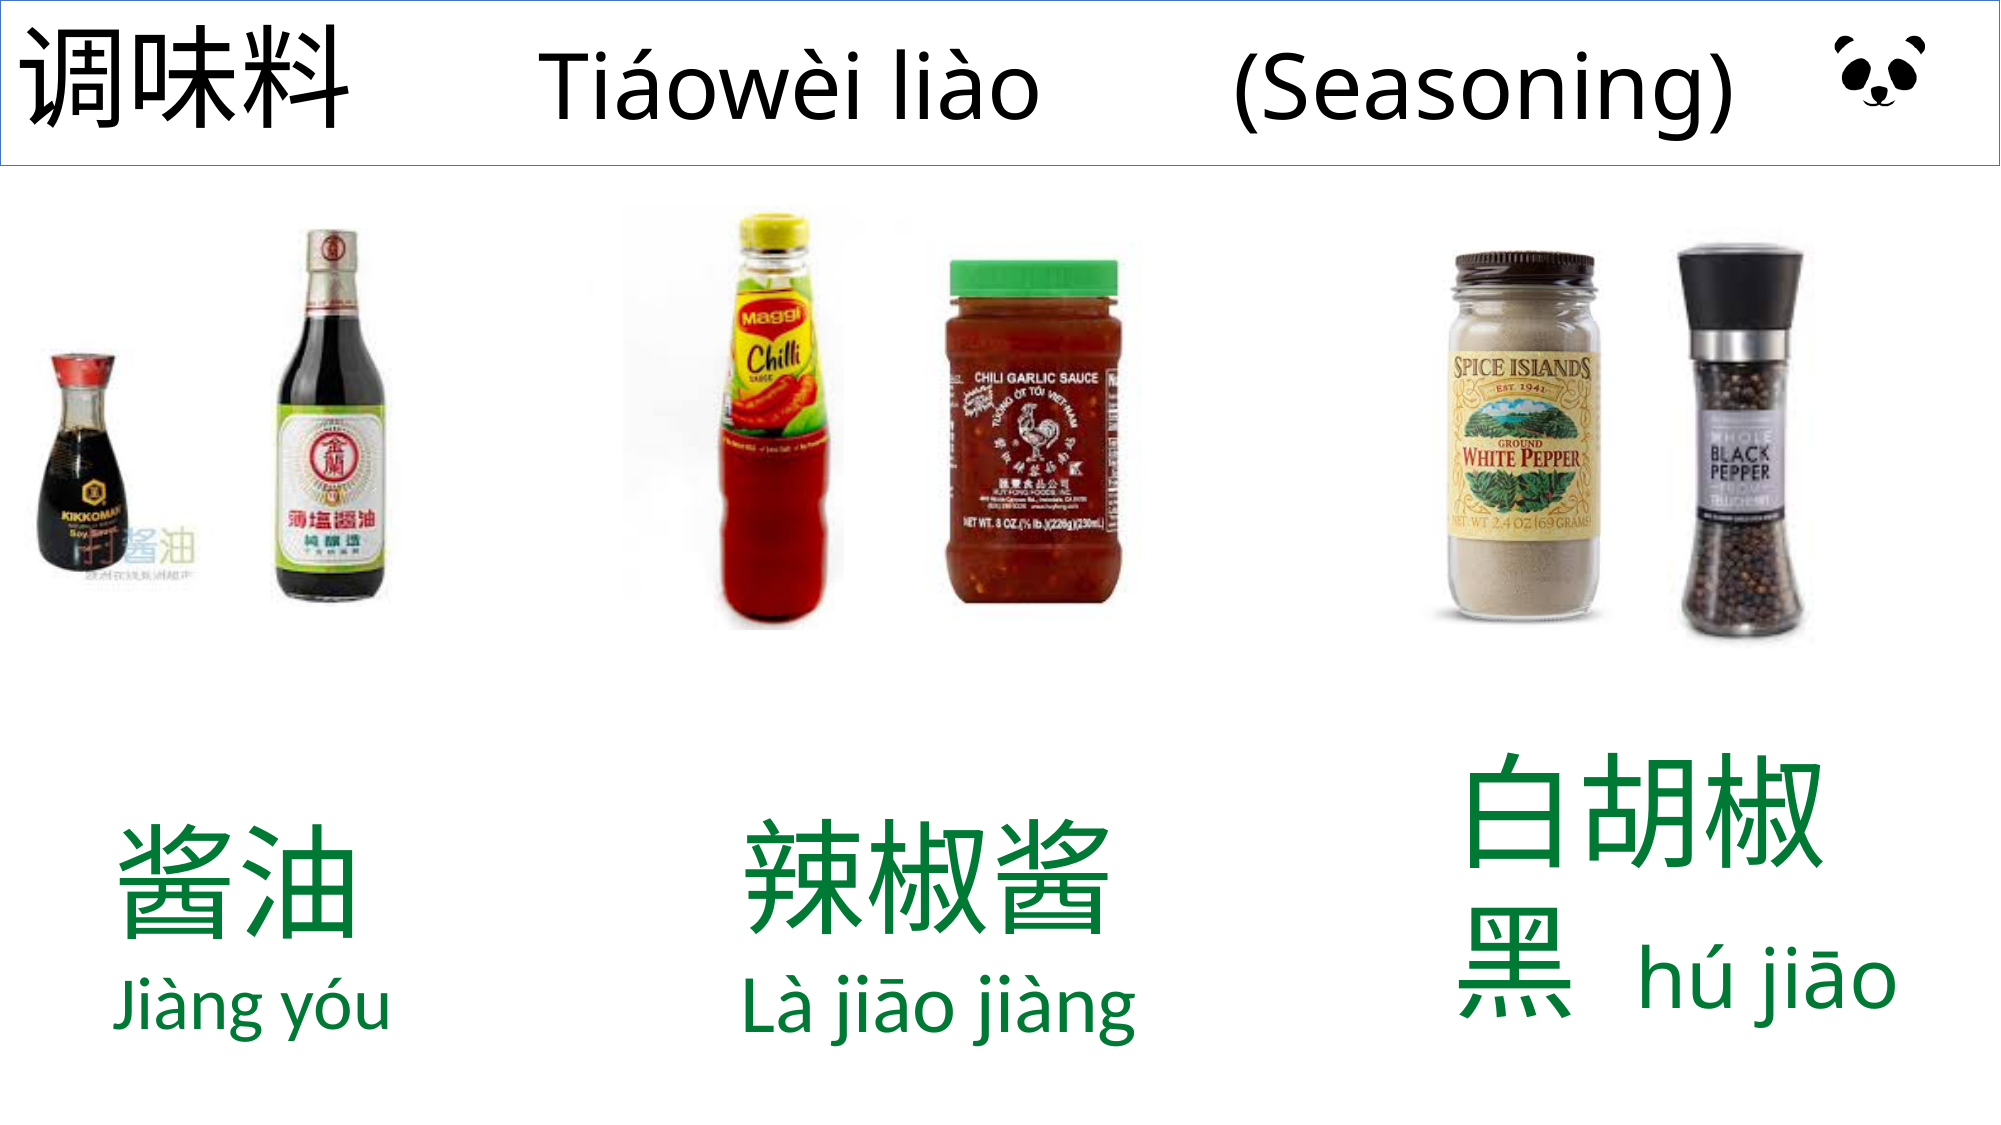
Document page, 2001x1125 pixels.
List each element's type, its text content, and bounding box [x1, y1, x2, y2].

title 调味料 Tiáowèi liào (Seasoning) [0, 0, 2000, 166]
text_box 白胡椒 黑 hú jiāo [1437, 765, 1962, 1102]
picture [1819, 14, 1939, 135]
text_box 辣椒酱 Là jiāo jiàng [725, 813, 1250, 1035]
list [563, 205, 988, 630]
text_box 酱油 Jiàng yóu [97, 788, 477, 1060]
picture [0, 228, 586, 648]
picture [844, 242, 1224, 622]
picture [1410, 191, 2000, 706]
